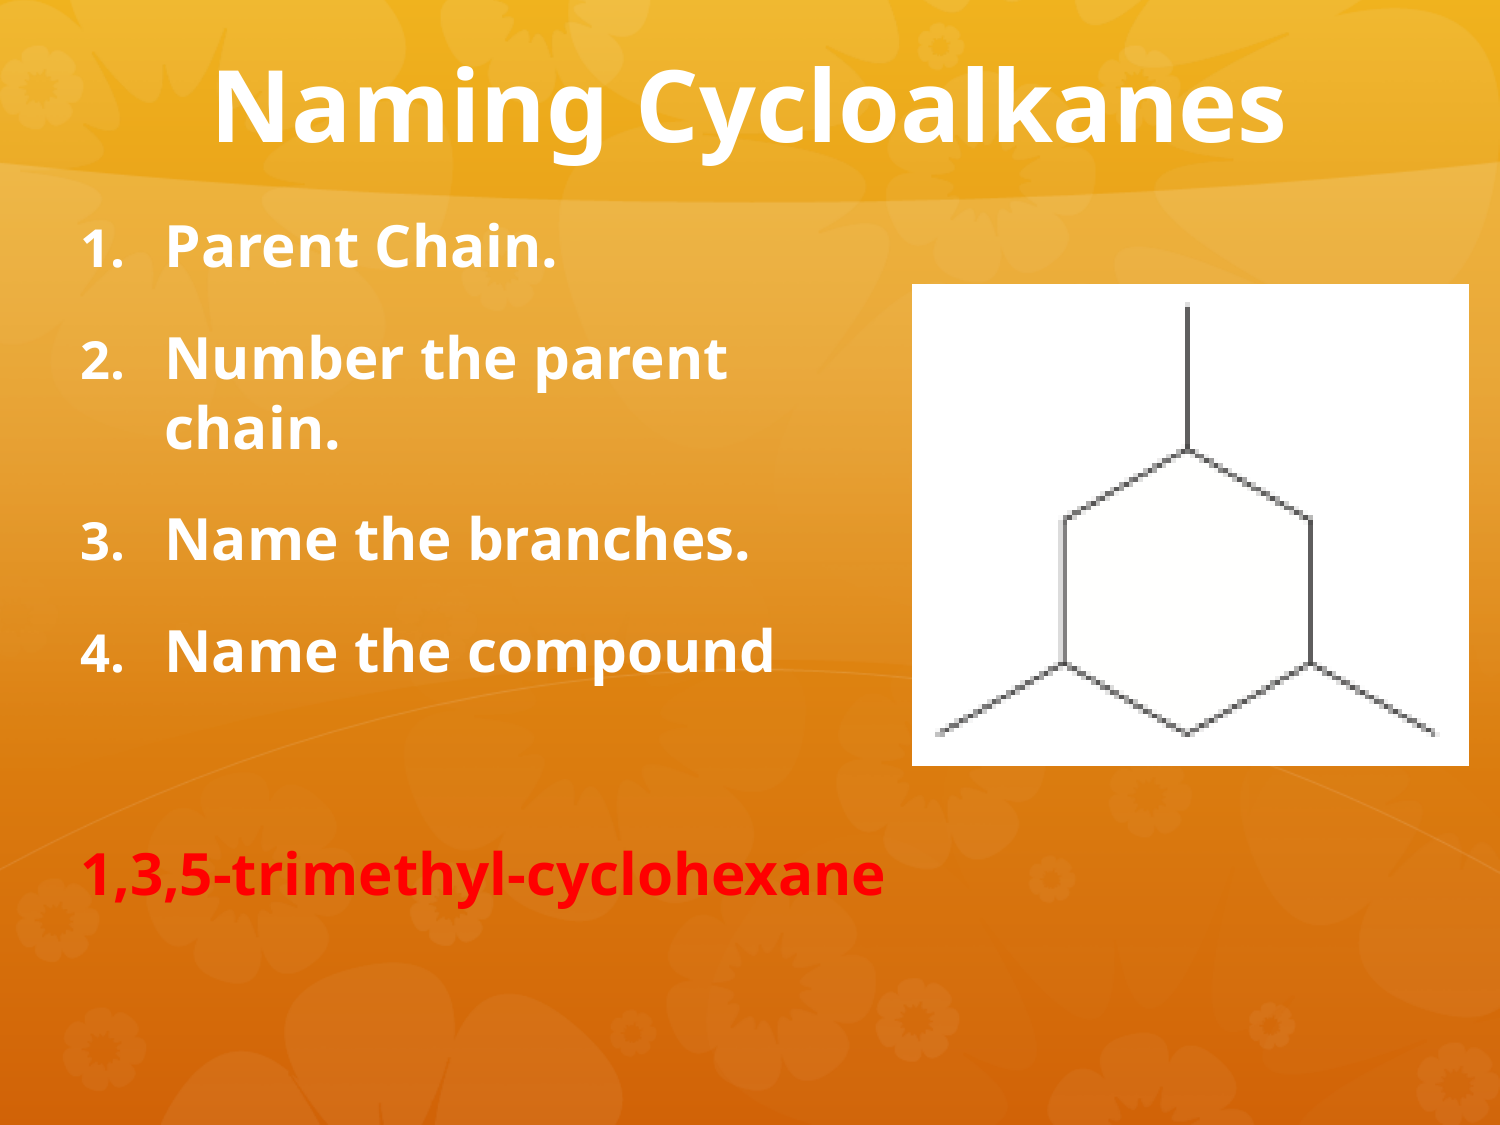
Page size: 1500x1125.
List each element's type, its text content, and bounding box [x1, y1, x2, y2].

title Naming Cycloalkanes [127, 14, 1372, 203]
list Parent Chain. Number the parent chain. Name the branches. Name the compound 1,3,5-trimethyl-cyclohexane [65, 202, 912, 967]
picture [0, 0, 1500, 1125]
